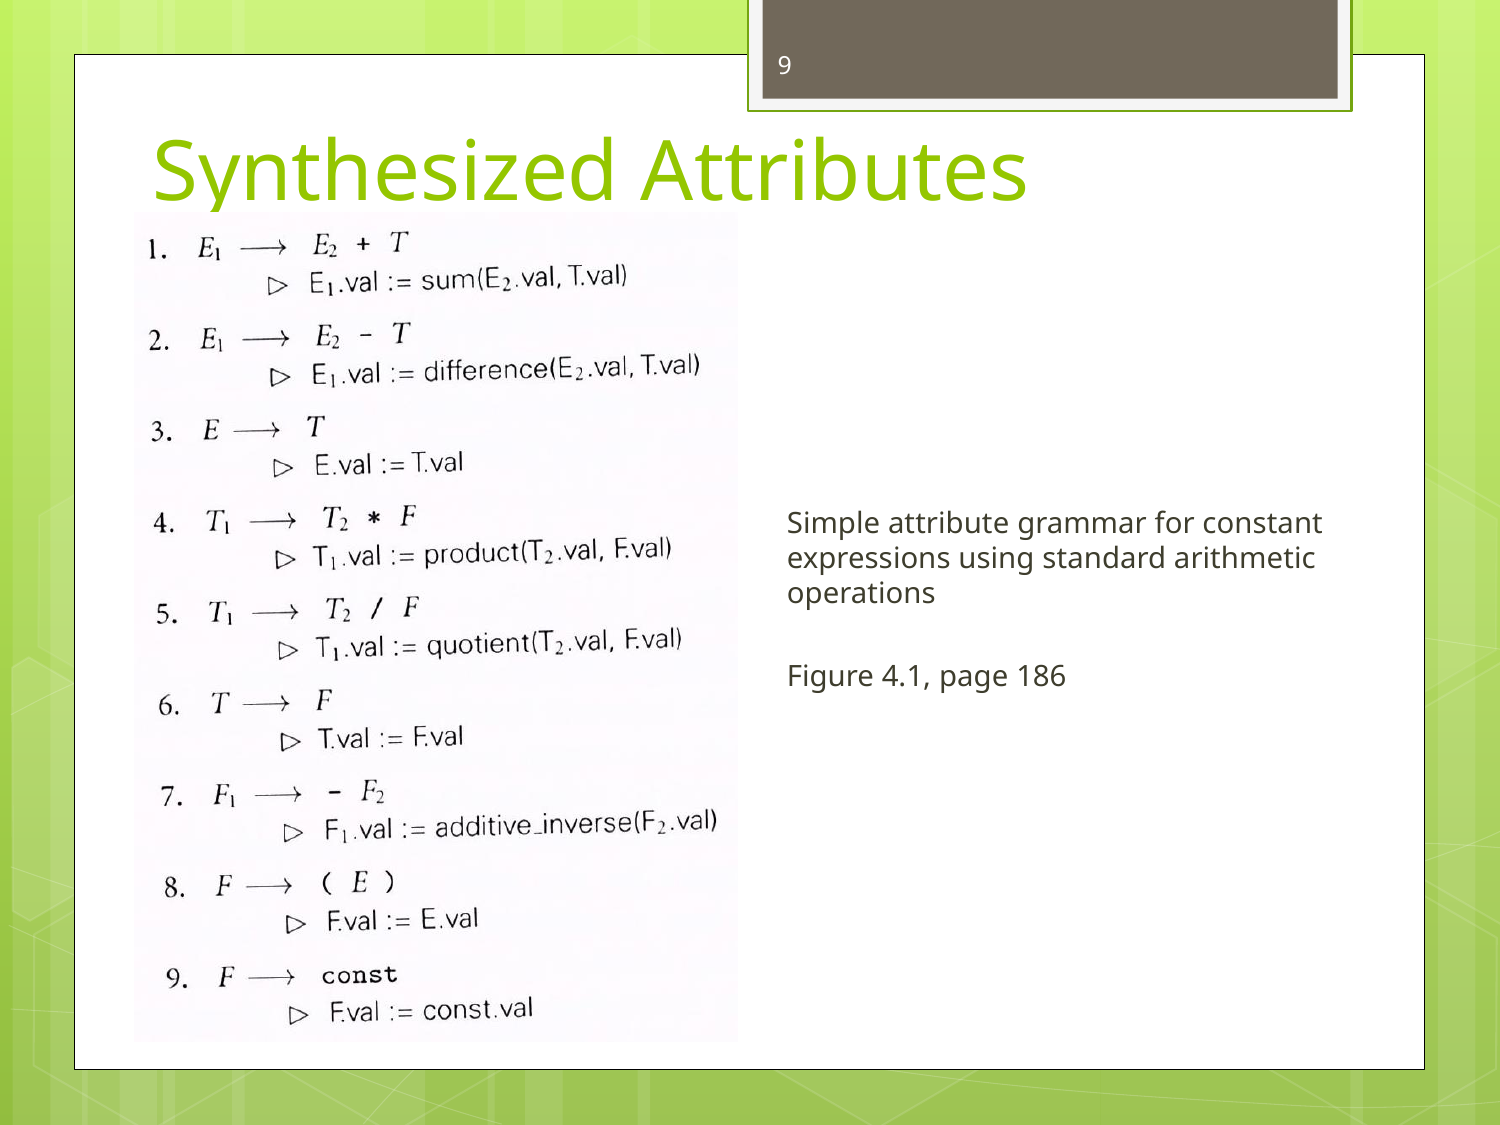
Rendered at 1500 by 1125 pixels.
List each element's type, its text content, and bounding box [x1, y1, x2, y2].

list Simple attribute grammar for constant expressions using standard arithmetic operations Figure 4.1, page 186 [762, 496, 1346, 700]
picture [134, 212, 738, 1042]
slide_number 9 [762, 36, 982, 97]
title Synthesized Attributes [137, 37, 1290, 225]
